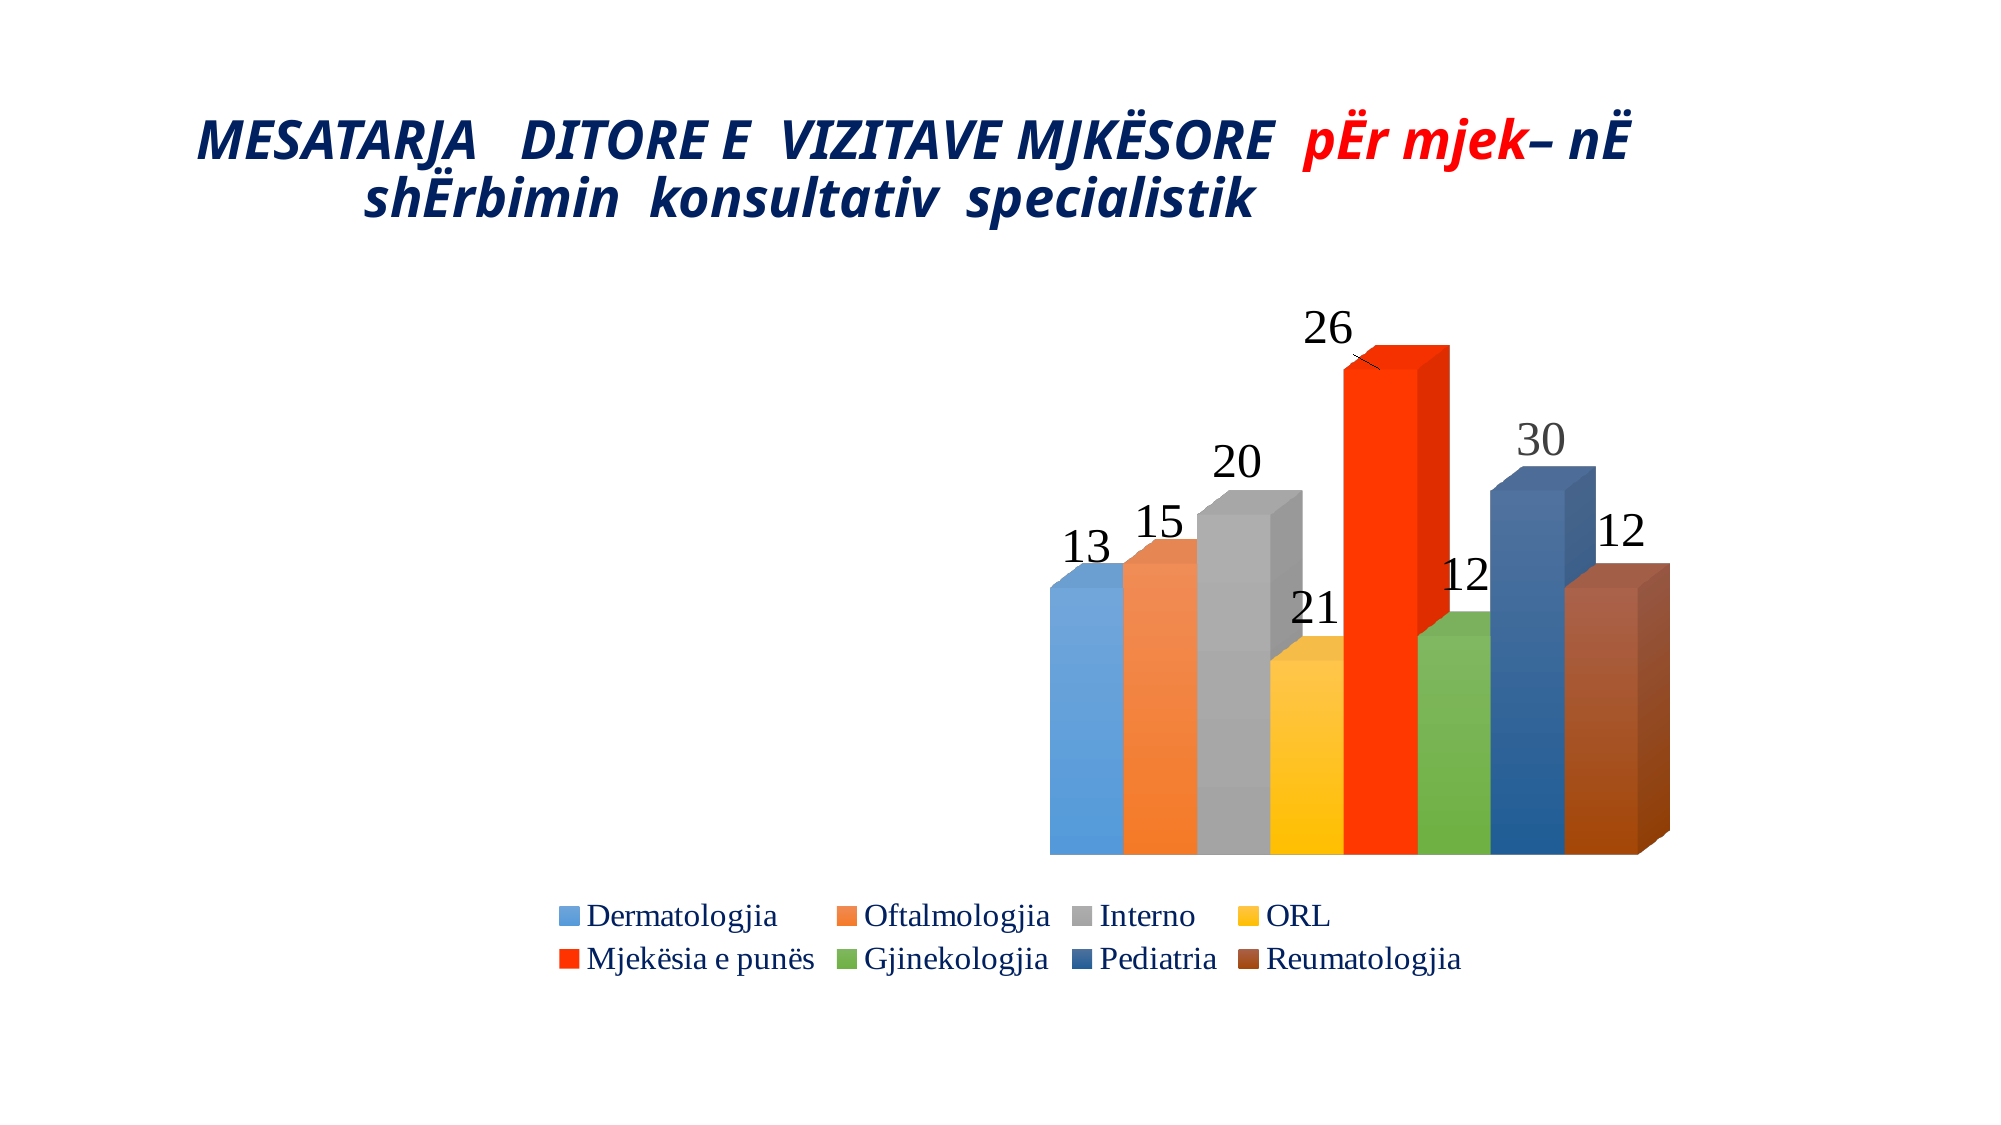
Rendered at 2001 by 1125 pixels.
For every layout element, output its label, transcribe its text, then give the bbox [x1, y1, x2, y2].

chart [211, 299, 1810, 984]
title MESATARJA DITORE E VIZITAVE MJKËSORE pËr mjek– nË shËrbimin konsultativ specialistik [139, 92, 1863, 250]
